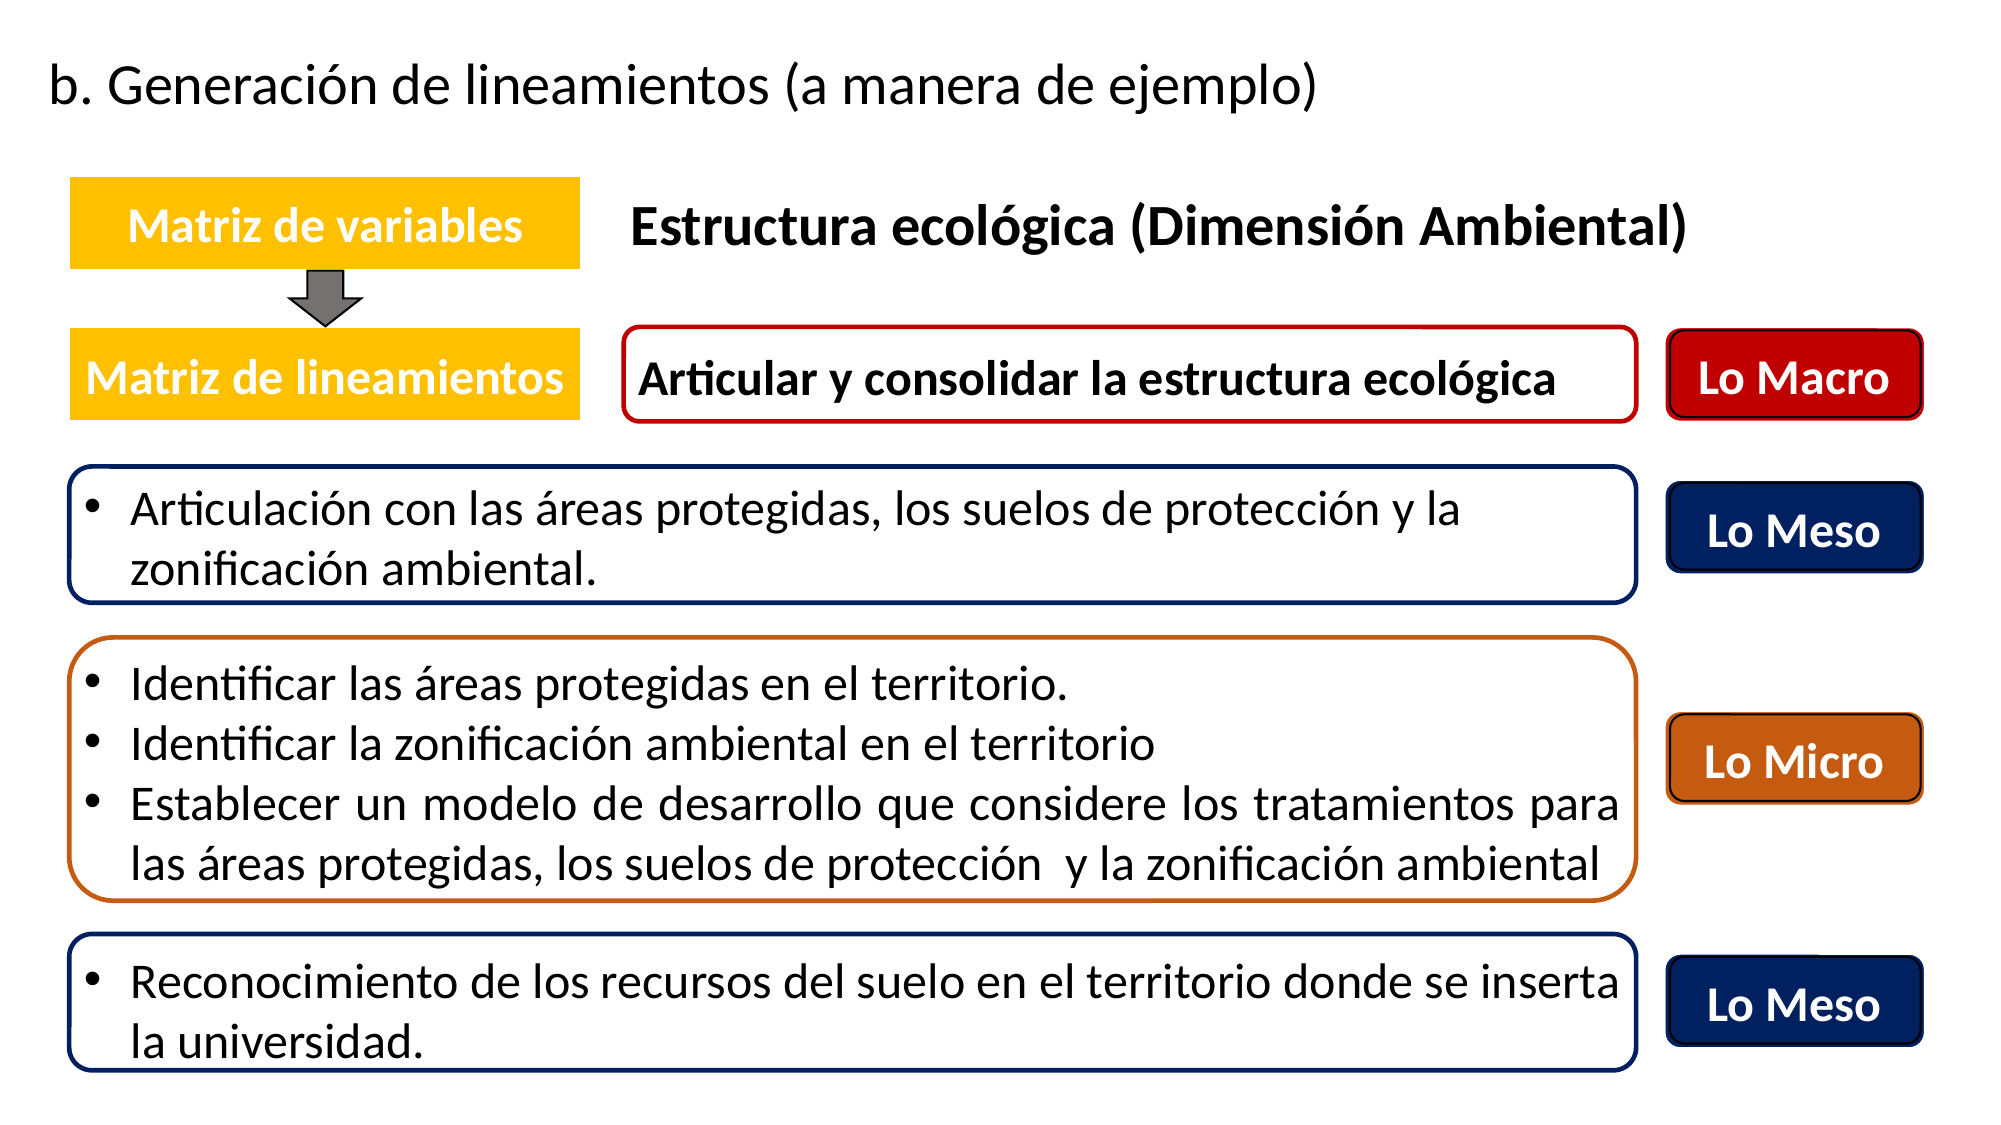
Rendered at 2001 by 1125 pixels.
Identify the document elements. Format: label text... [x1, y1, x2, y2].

text_box Matriz de variables [68, 175, 582, 271]
text_box Lo Meso [1663, 952, 1926, 1050]
text_box [286, 269, 365, 328]
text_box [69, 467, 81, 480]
text_box [68, 465, 1638, 604]
text_box [68, 636, 1638, 902]
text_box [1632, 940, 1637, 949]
text_box Lo Meso [1663, 478, 1926, 576]
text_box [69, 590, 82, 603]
text_box Matriz de lineamientos [68, 326, 582, 422]
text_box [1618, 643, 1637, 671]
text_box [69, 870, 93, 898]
text_box Reconocimiento de los recursos del suelo en el territorio donde se inserta la universidad. [69, 1055, 1637, 1076]
text_box [1668, 329, 1922, 419]
text_box [1668, 713, 1922, 803]
text_box [68, 932, 1638, 1072]
text_box [1668, 955, 1922, 1045]
text_box Lo Macro [1663, 326, 1926, 423]
text_box [622, 325, 1638, 423]
text_box [1668, 481, 1922, 571]
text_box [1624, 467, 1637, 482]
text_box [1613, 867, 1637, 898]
title b. Generación de lineamientos (a manera de ejemplo) [0, 28, 2000, 115]
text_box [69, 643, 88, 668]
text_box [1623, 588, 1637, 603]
text_box Lo Micro [1663, 710, 1926, 807]
text_box Estructura ecológica (Dimensión Ambiental) [616, 180, 1782, 265]
